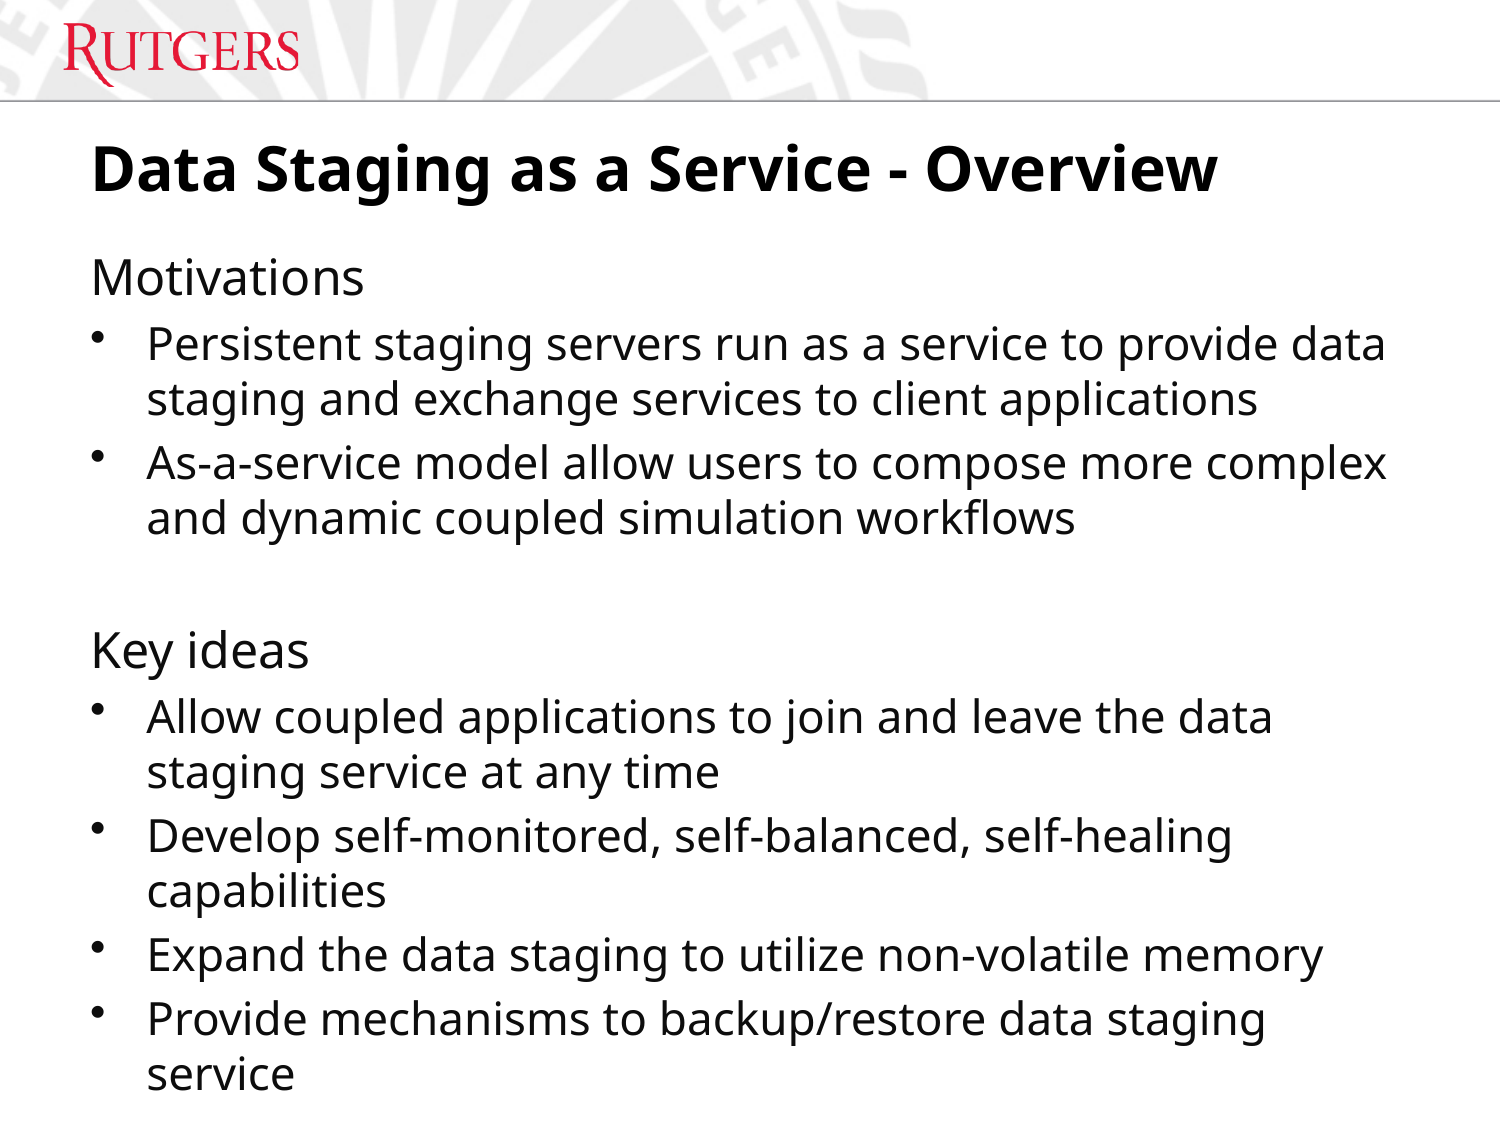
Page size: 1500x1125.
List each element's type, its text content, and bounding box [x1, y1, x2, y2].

picture [0, 0, 1500, 102]
list Motivations Persistent staging servers run as a service to provide data staging and exchange services to client applications As-a-service model allow users to compose more complex and dynamic coupled simulation workflows Key ideas Allow coupled applications to join and leave the data staging service at any time Develop self-monitored, self-balanced, self-healing capabilities Expand the data staging to utilize non-volatile memory Provide mechanisms to backup/restore data staging service [75, 238, 1424, 1077]
title Data Staging as a Service - Overview [75, 99, 1425, 233]
